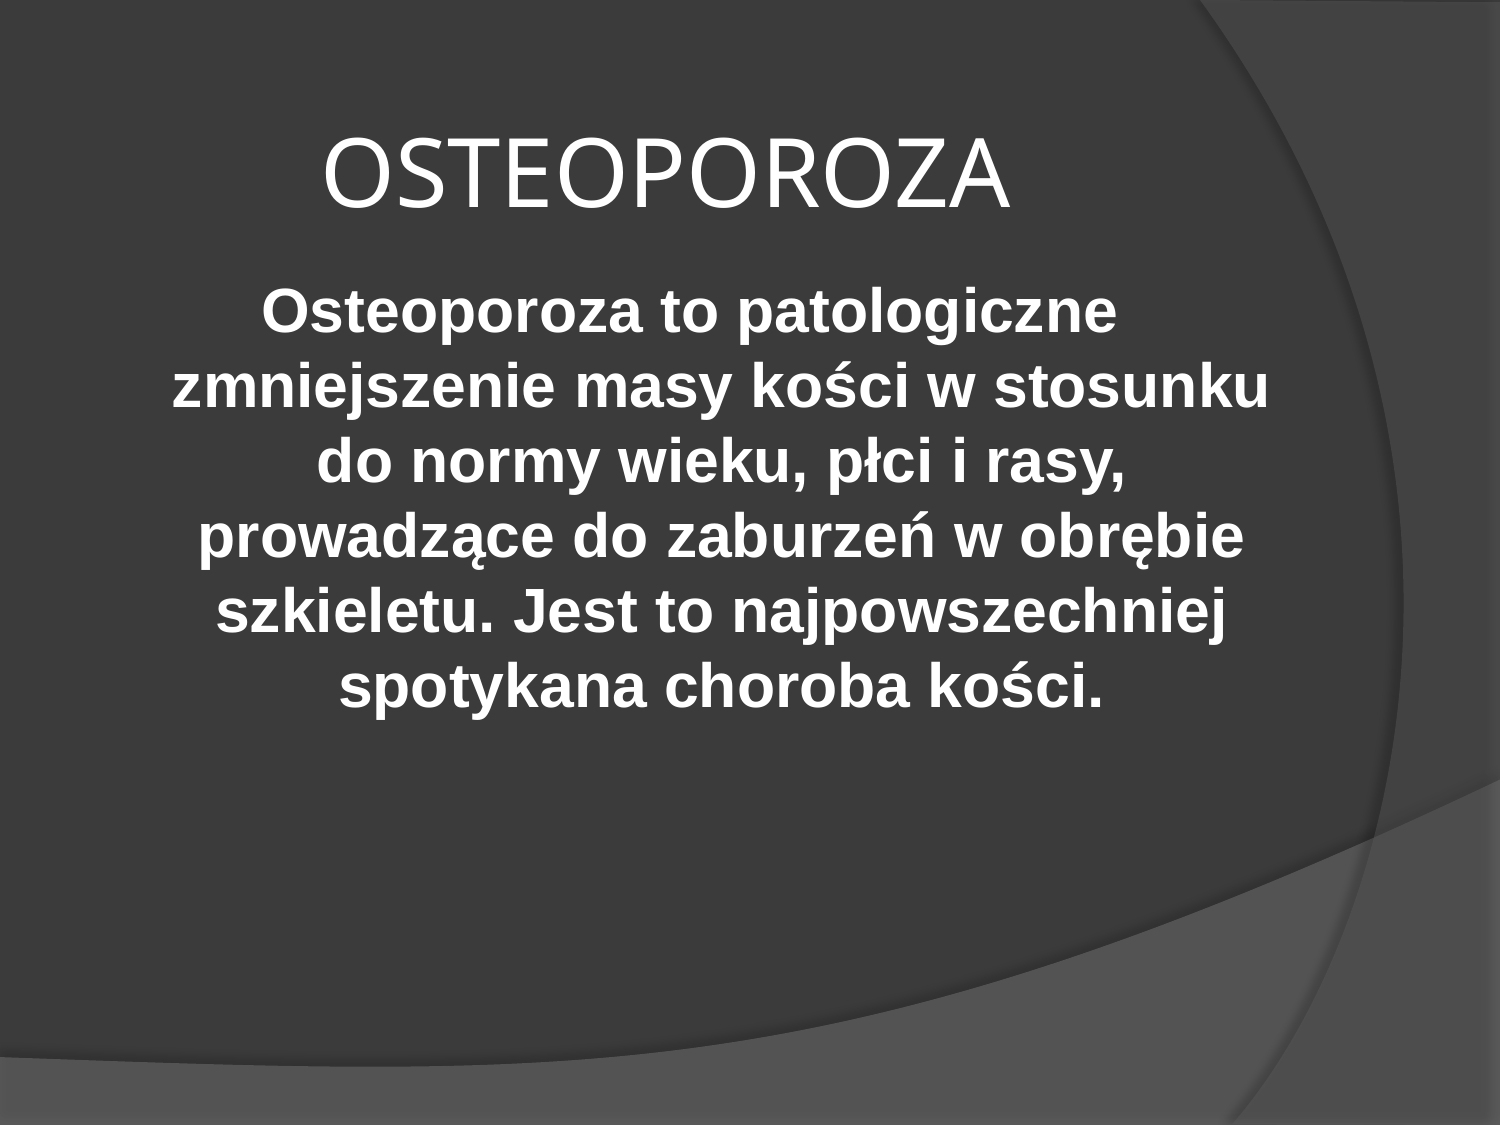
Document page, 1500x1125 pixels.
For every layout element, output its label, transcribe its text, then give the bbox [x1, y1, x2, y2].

title OSTEOPOROZA [312, 54, 1152, 262]
list Osteoporoza to patologiczne zmniejszenie masy kości w stosunku do normy wieku, płci i rasy, prowadzące do zaburzeń w obrębie szkieletu. Jest to najpowszechniej spotykana choroba kości. [75, 262, 1300, 1005]
